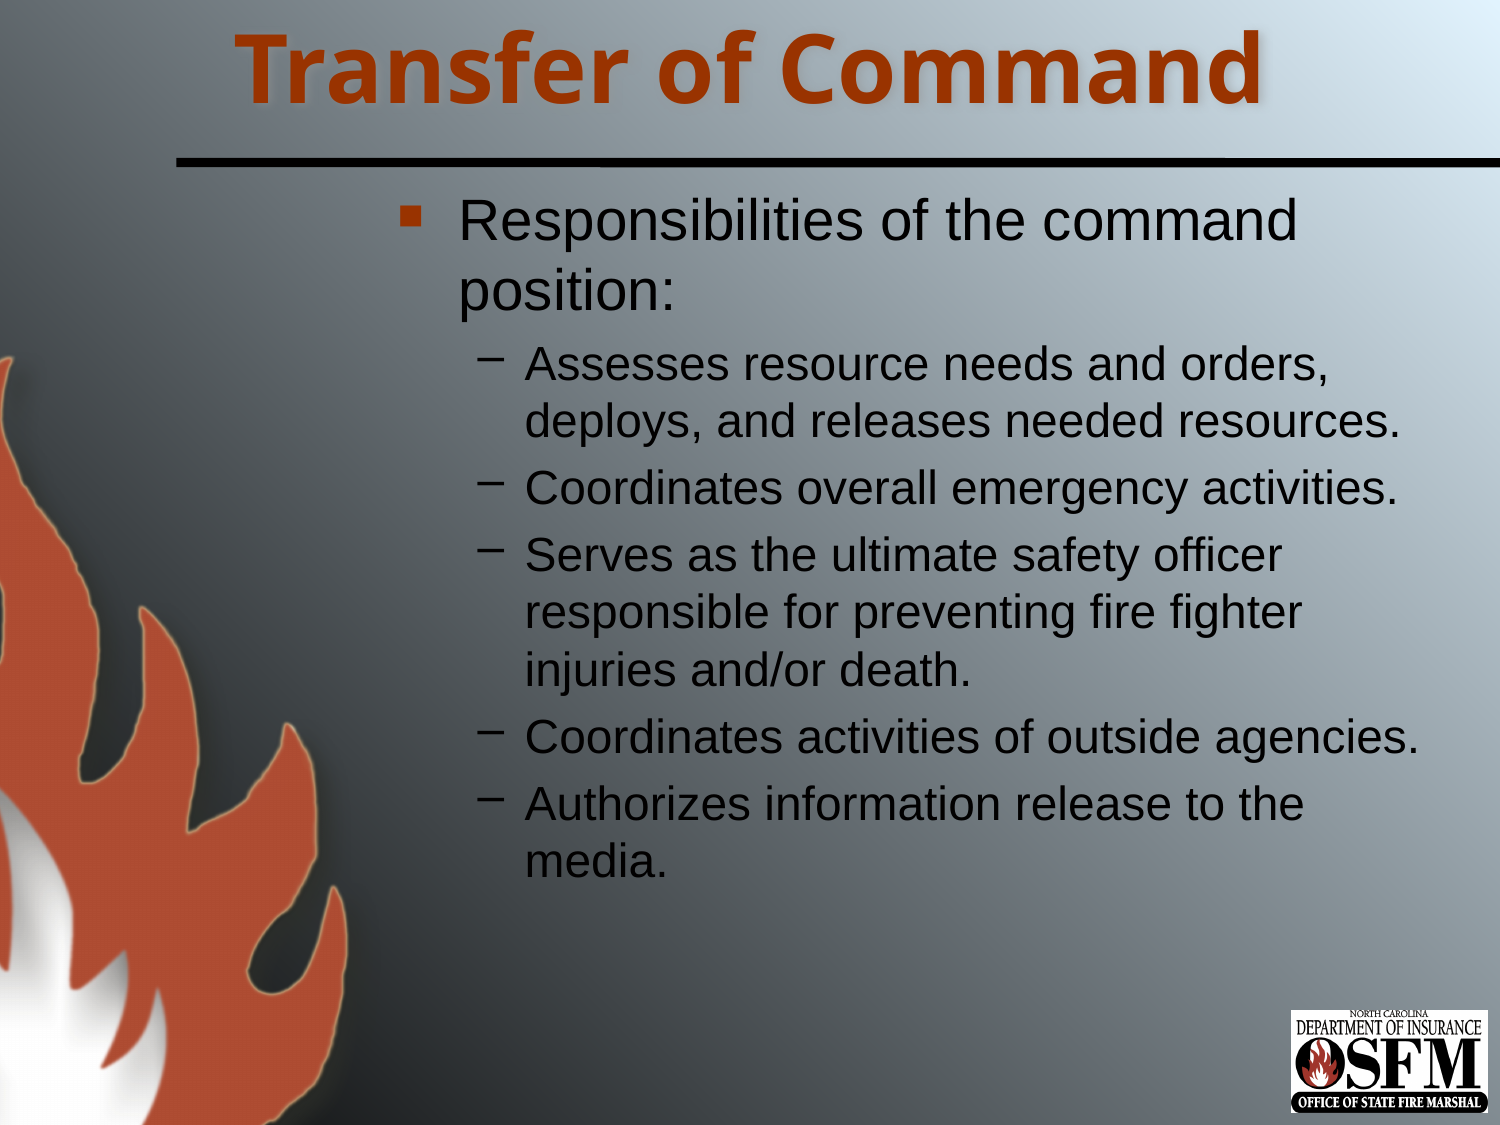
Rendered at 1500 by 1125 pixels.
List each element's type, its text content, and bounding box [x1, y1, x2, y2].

title Transfer of Command [0, 0, 1500, 132]
picture [0, 262, 350, 1125]
picture [1291, 1010, 1488, 1113]
list Responsibilities of the command position: Assesses resource needs and orders, deploys, and releases needed resources. Coordinates overall emergency activities. Serves as the ultimate safety officer responsible for preventing fire fighter injuries and/or death. Coordinates activities of outside agencies. Authorizes information release to the media. [387, 174, 1450, 963]
